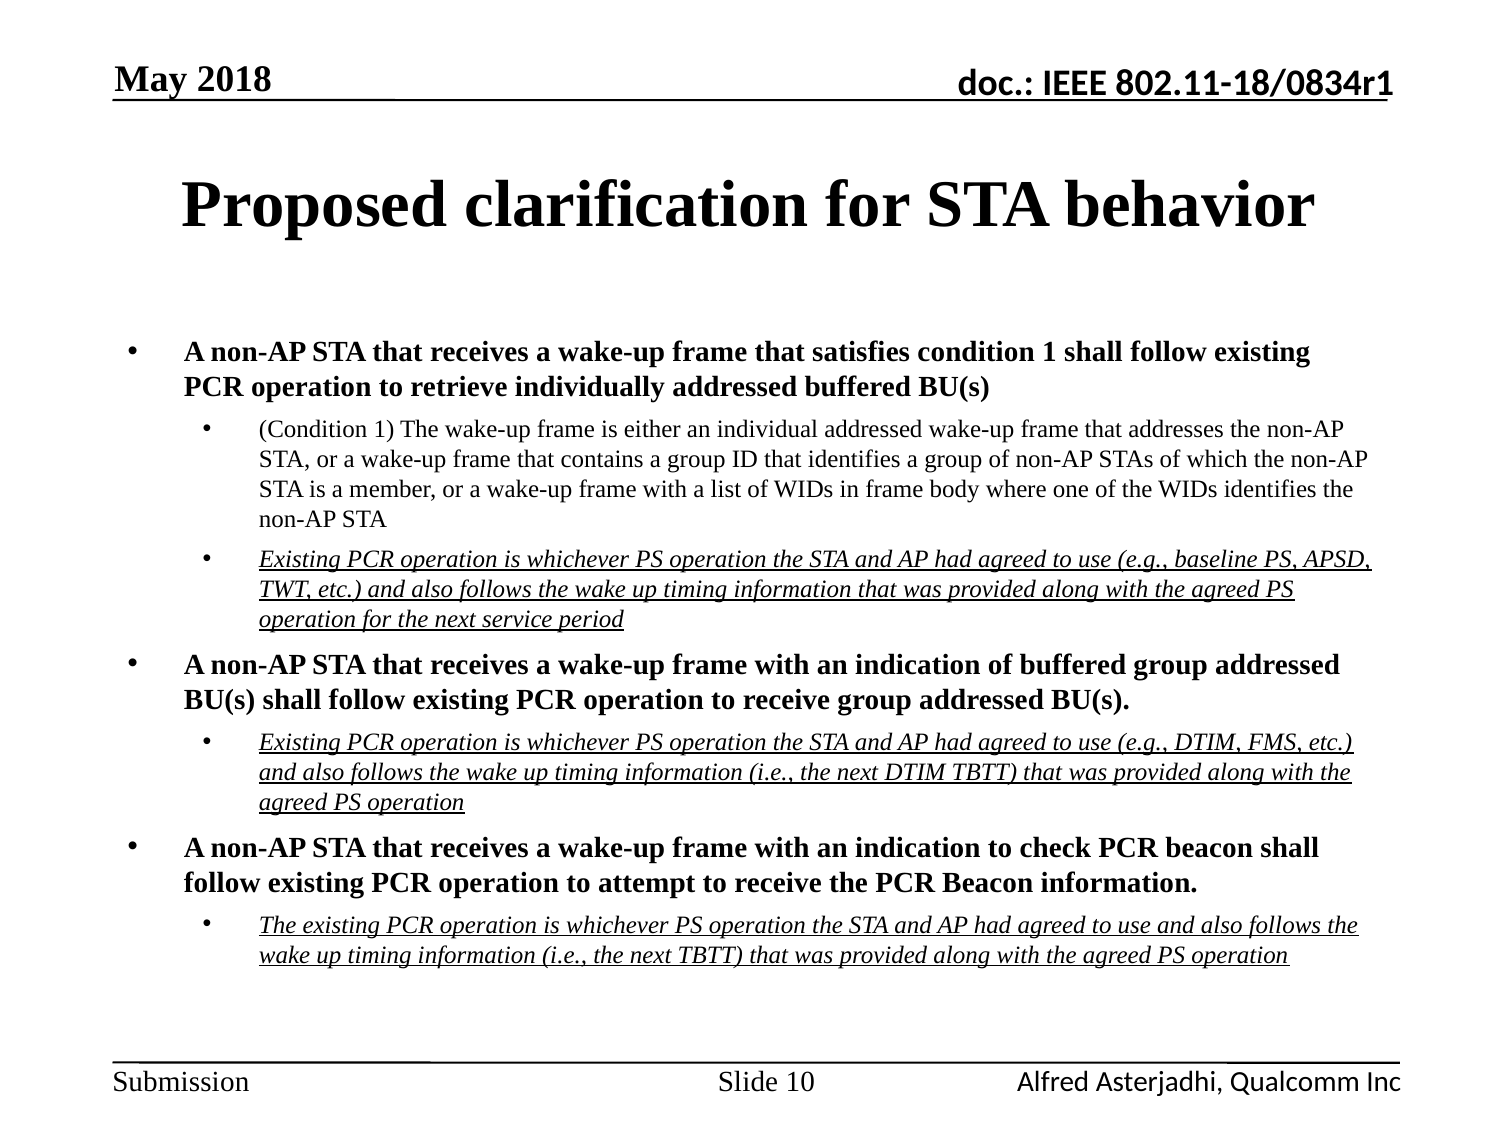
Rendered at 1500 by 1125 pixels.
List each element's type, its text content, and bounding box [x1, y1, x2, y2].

slide_number Slide 10 [712, 1061, 821, 1123]
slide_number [114, 54, 423, 100]
list A non-AP STA that receives a wake-up frame that satisfies condition 1 shall follow existing PCR operation to retrieve individually addressed buffered BU(s) (Condition 1) The wake-up frame is either an individual addressed wake-up frame that addresses the non-AP STA, or a wake-up frame that contains a group ID that identifies a group of non-AP STAs of which the non-AP STA is a member, or a wake-up frame with a list of WIDs in frame body where one of the WIDs identifies the non-AP STA Existing PCR operation is whichever PS operation the STA and AP had agreed to use (e.g., baseline PS, APSD, TWT, etc.) and also follows the wake up timing information that was provided along with the agreed PS operation for the next service period A non-AP STA that receives a wake-up frame with an indication of buffered group addressed BU(s) shall follow existing PCR operation to receive group addressed BU(s). Existing PCR operation is whichever PS operation the STA and AP had agreed to use (e.g., DTIM, FMS, etc.) and also follows the wake up timing information (i.e., the next DTIM TBTT) that was provided along with the agreed PS operation A non-AP STA that receives a wake-up frame with an indication to check PCR beacon shall follow existing PCR operation to attempt to receive the PCR Beacon information. The existing PCR operation is whichever PS operation the STA and AP had agreed to use and also follows the wake up timing information (i.e., the next TBTT) that was provided along with the agreed PS operation [112, 324, 1388, 1000]
footer Alfred Asterjadhi, Qualcomm Inc [878, 1061, 1402, 1093]
title Proposed clarification for STA behavior [112, 112, 1388, 288]
